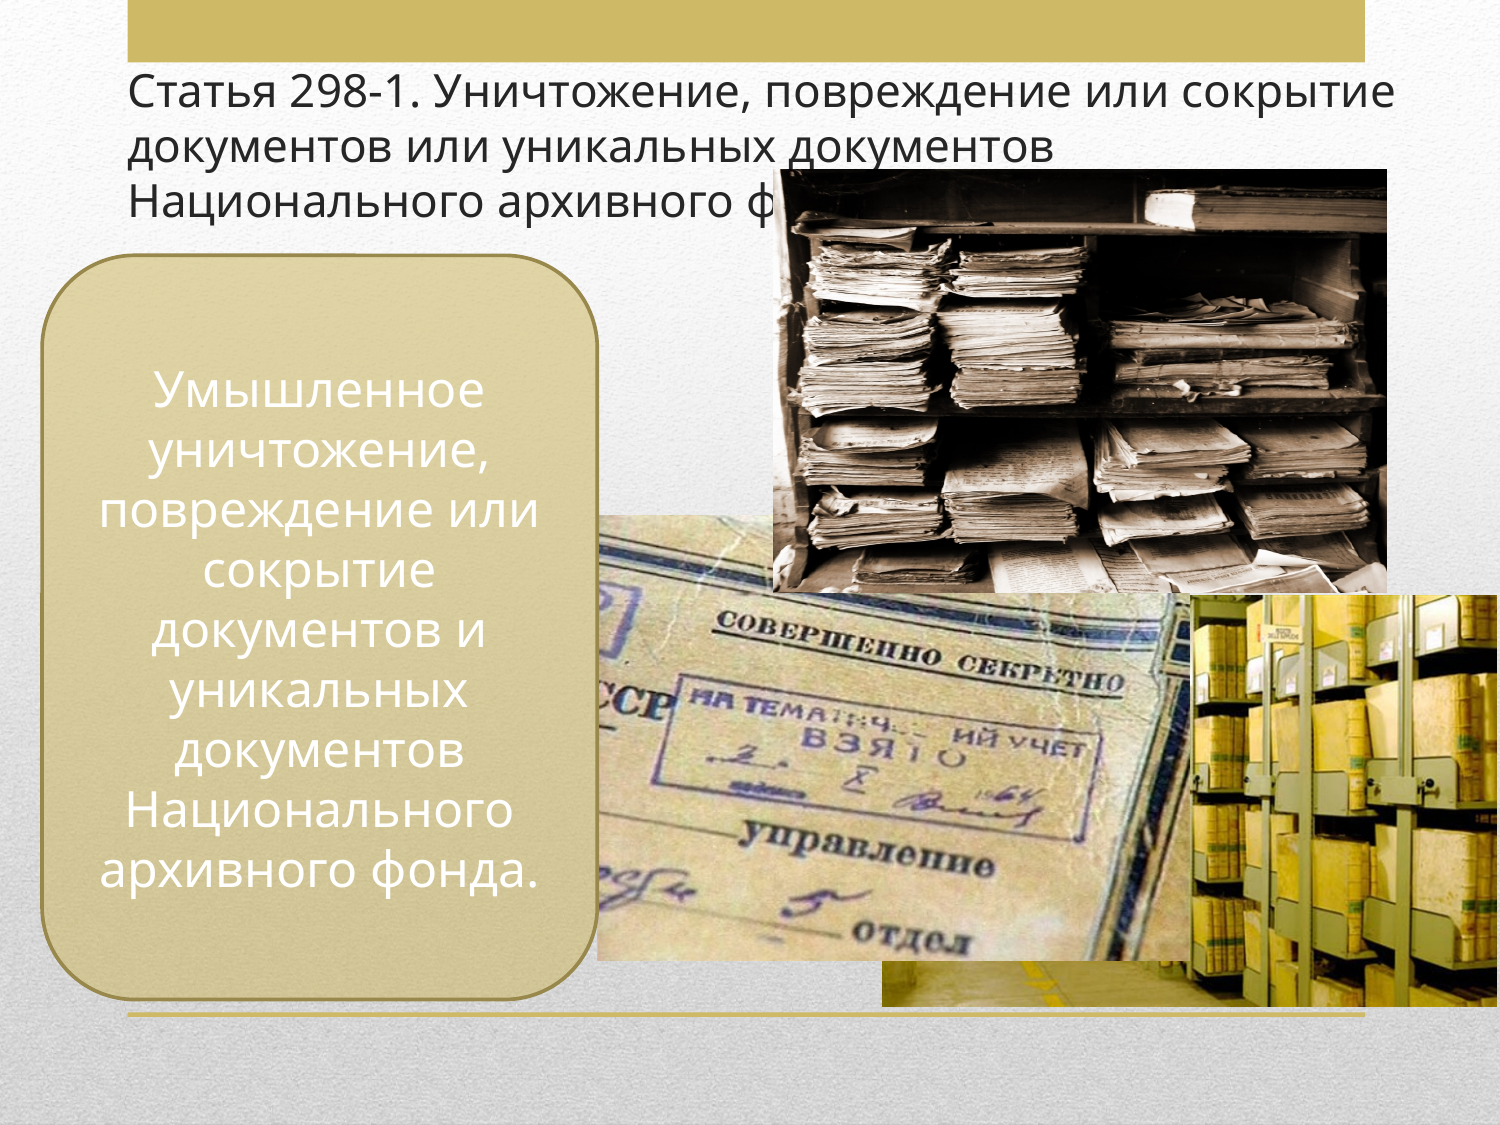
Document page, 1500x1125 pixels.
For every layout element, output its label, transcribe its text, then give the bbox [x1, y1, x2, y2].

title Статья 298-1. Уничтожение, повреждение или сокрытие документов или уникальных документов Национального архивного фонда [112, 42, 1436, 235]
picture [596, 168, 1388, 962]
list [881, 595, 1498, 1008]
text_box Умышленное уничтожение, повреждение или сокрытие документов и уникальных документов Национального архивного фонда. [40, 253, 600, 1002]
